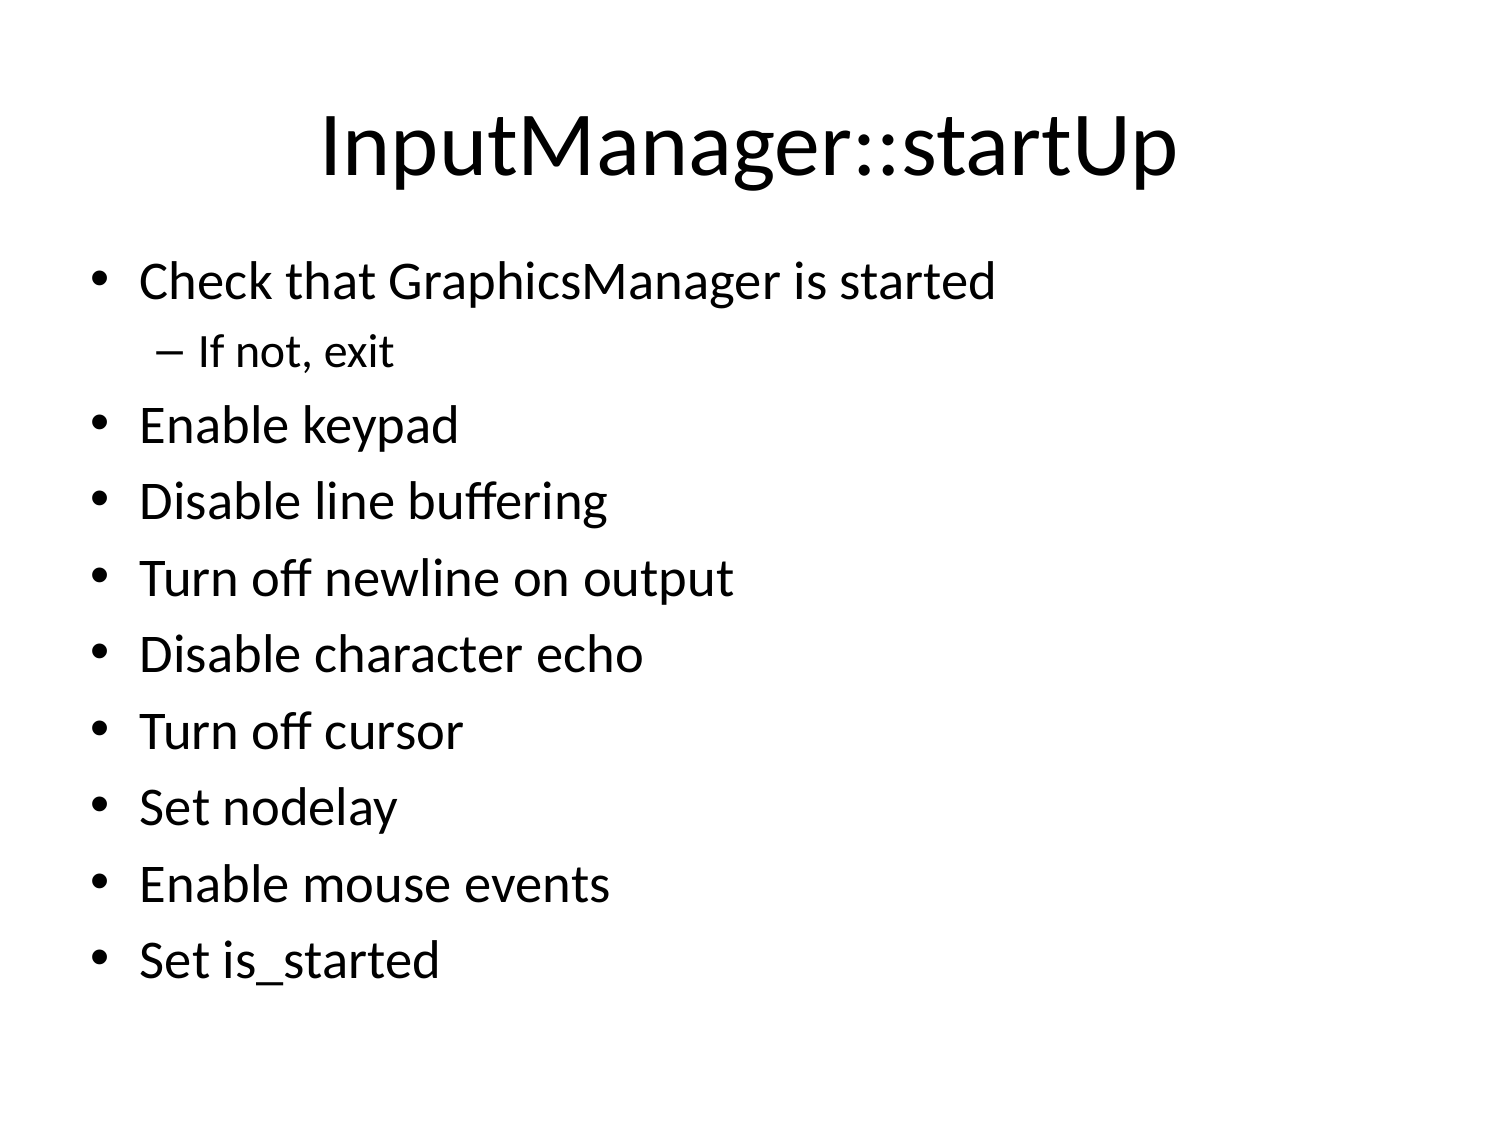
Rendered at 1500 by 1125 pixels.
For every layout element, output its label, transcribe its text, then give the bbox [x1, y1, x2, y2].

title InputManager::startUp [75, 45, 1425, 233]
list Check that GraphicsManager is started If not, exit Enable keypad Disable line buffering Turn off newline on output Disable character echo Turn off cursor Set nodelay Enable mouse events Set is_started [75, 237, 1425, 1005]
